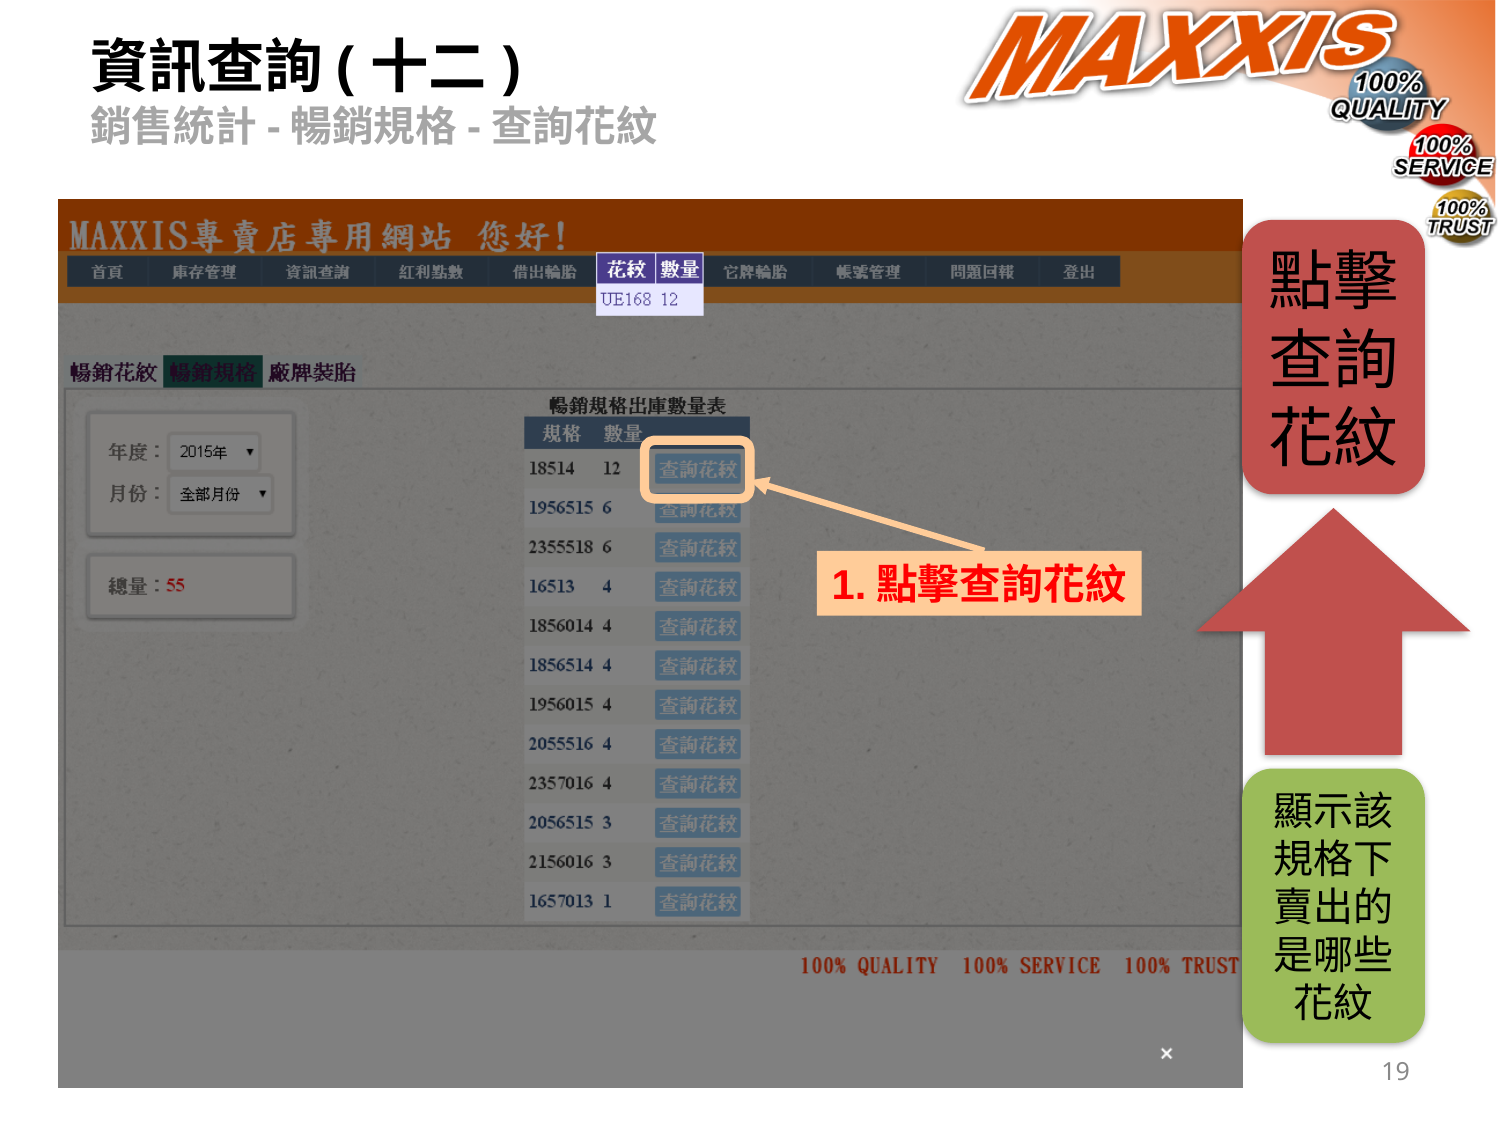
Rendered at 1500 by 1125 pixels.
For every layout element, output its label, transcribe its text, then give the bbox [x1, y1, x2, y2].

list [1241, 219, 1426, 1044]
slide_number 19 [1074, 1049, 1425, 1103]
title 資訊查詢(十二) 銷售統計-暢銷規格-查詢花紋 [74, 0, 1129, 184]
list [58, 198, 1243, 1088]
picture [525, 0, 1500, 250]
